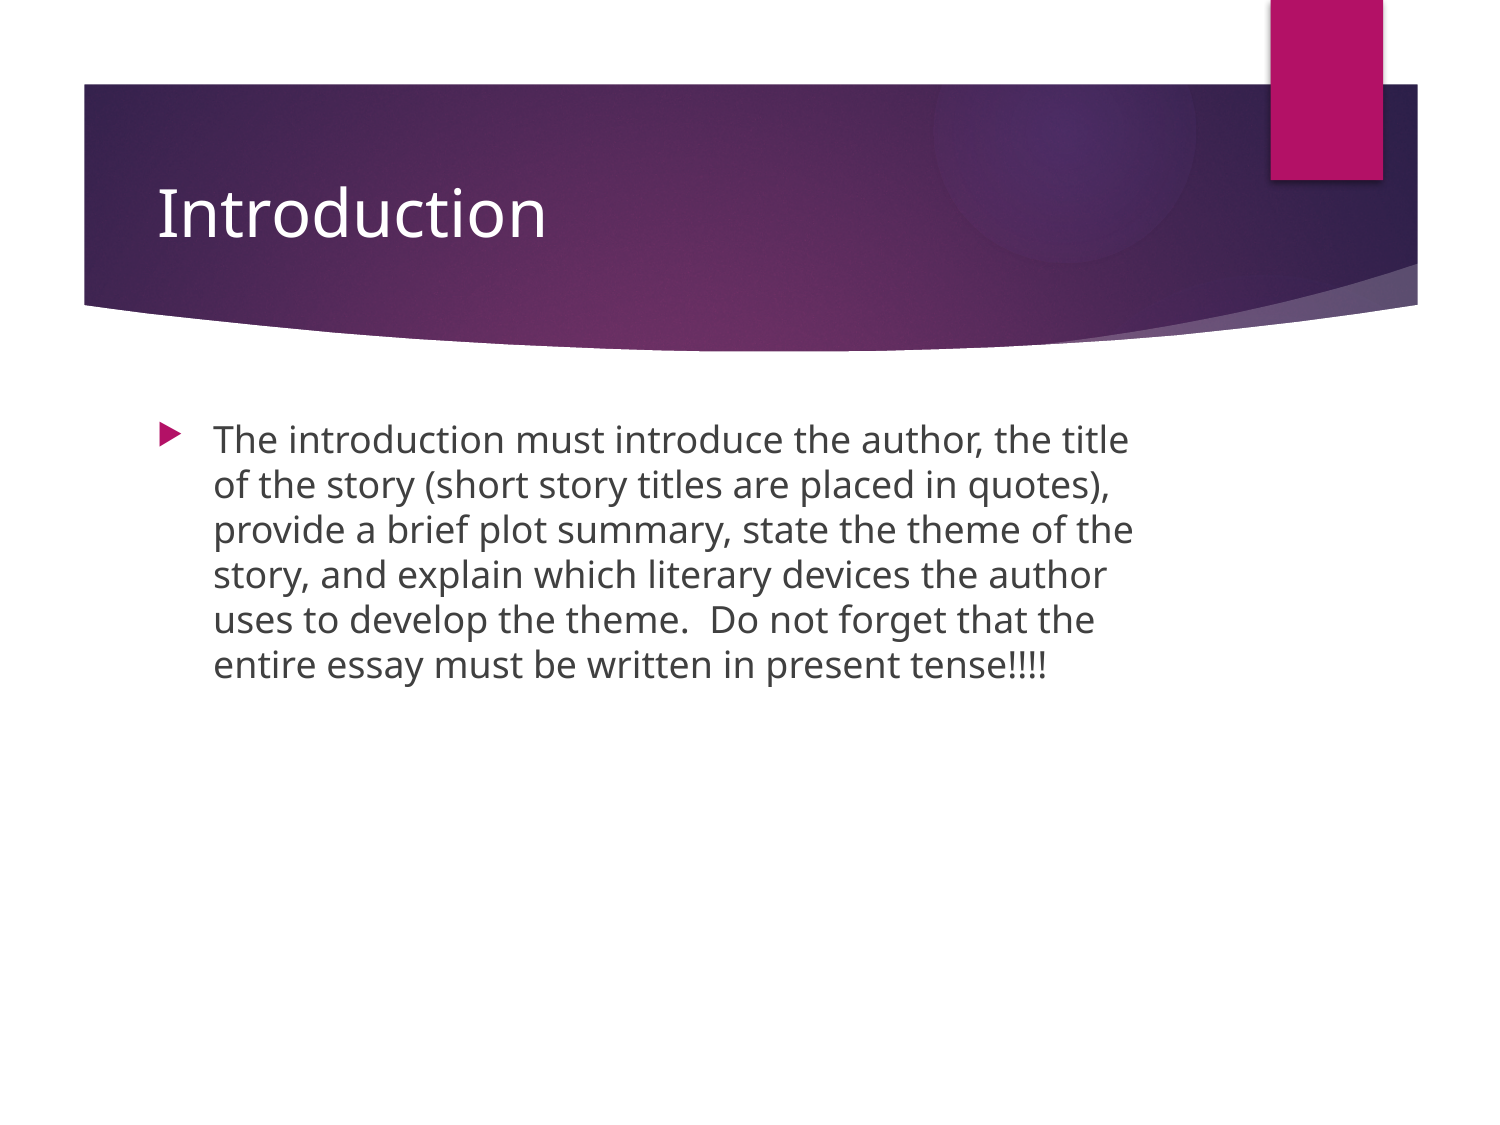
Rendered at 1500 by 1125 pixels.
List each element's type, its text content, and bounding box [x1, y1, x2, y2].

title Introduction [142, 152, 1183, 269]
list The introduction must introduce the author, the title of the story (short story titles are placed in quotes), provide a brief plot summary, state the theme of the story, and explain which literary devices the author uses to develop the theme. Do not forget that the entire essay must be written in present tense!!!! [141, 408, 1183, 988]
